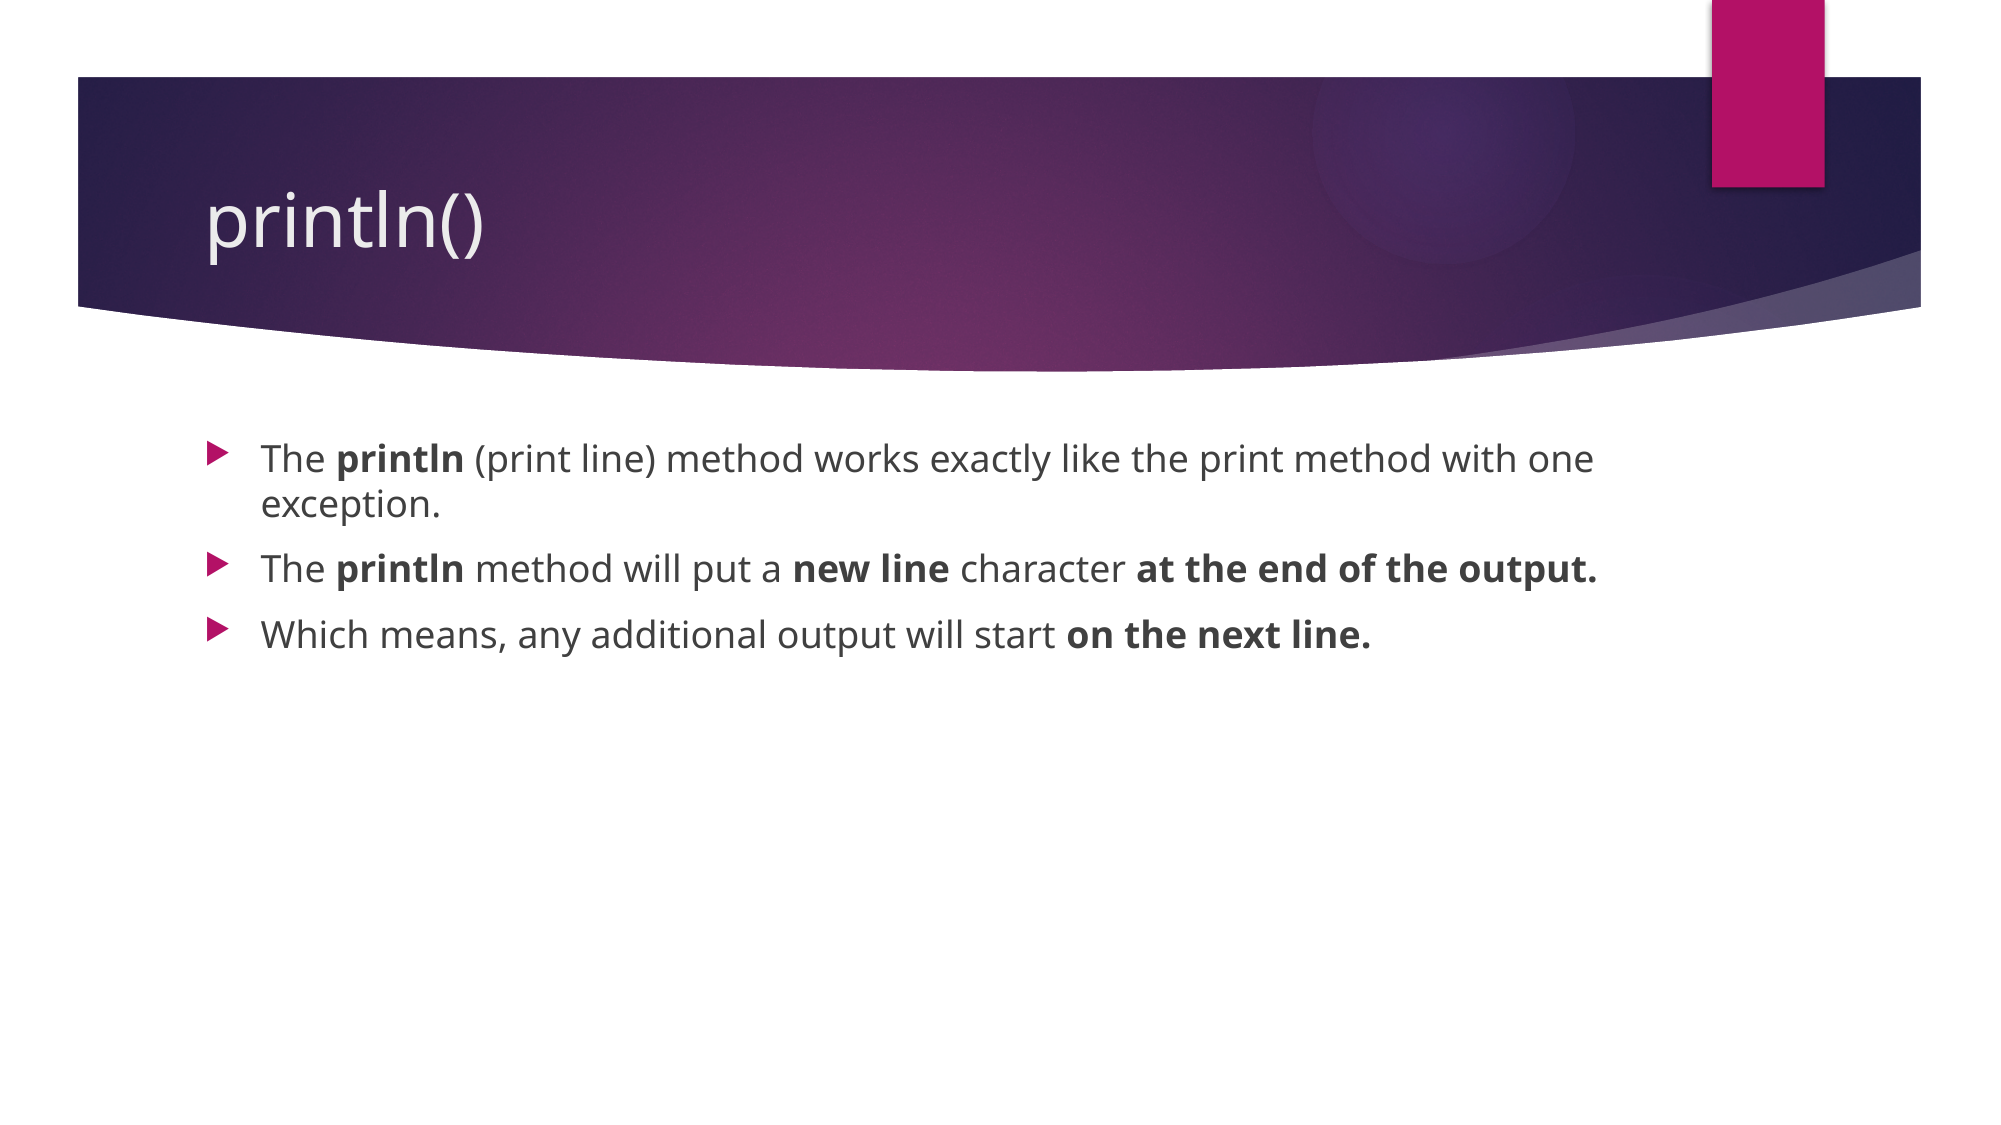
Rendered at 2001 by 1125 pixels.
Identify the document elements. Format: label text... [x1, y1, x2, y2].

list The println (print line) method works exactly like the print method with one exception. The println method will put a new line character at the end of the output. Which means, any additional output will start on the next line. [189, 427, 1638, 988]
title println() [189, 159, 1627, 276]
